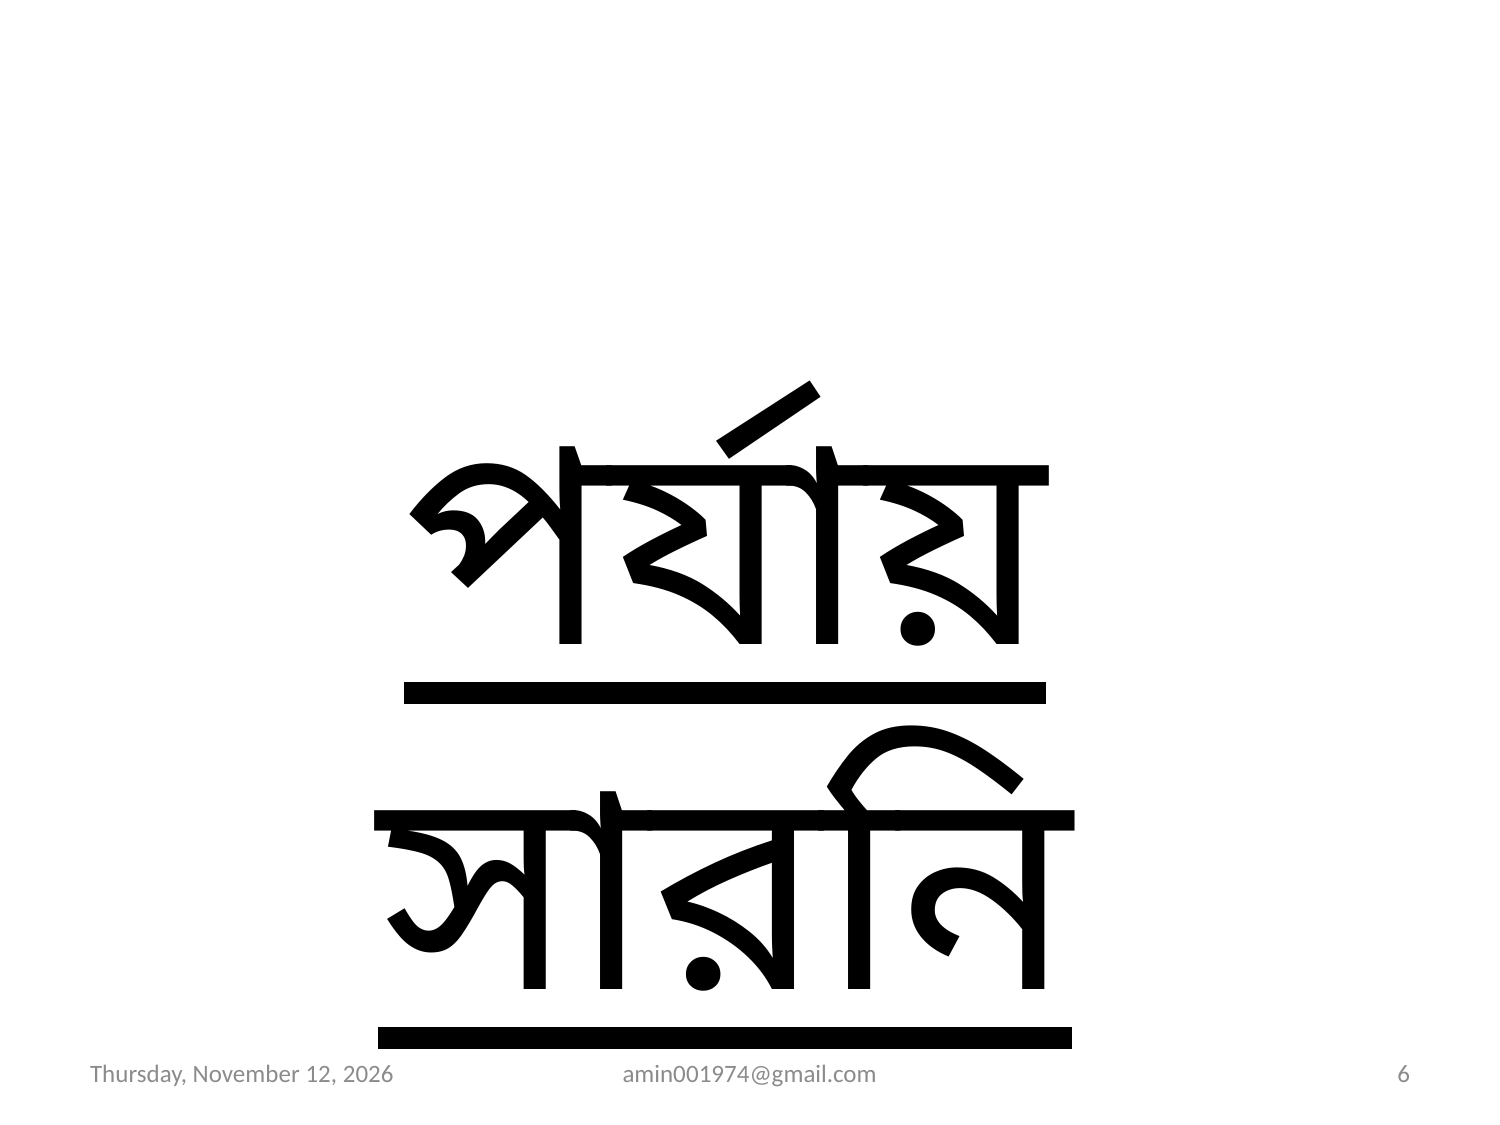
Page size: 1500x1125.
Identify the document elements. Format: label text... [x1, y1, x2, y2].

text_box পর্যায় সারনি [75, 349, 1375, 1055]
slide_number 6 [1074, 1042, 1425, 1103]
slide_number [75, 1042, 425, 1103]
footer amin001974@gmail.com [512, 1042, 988, 1103]
